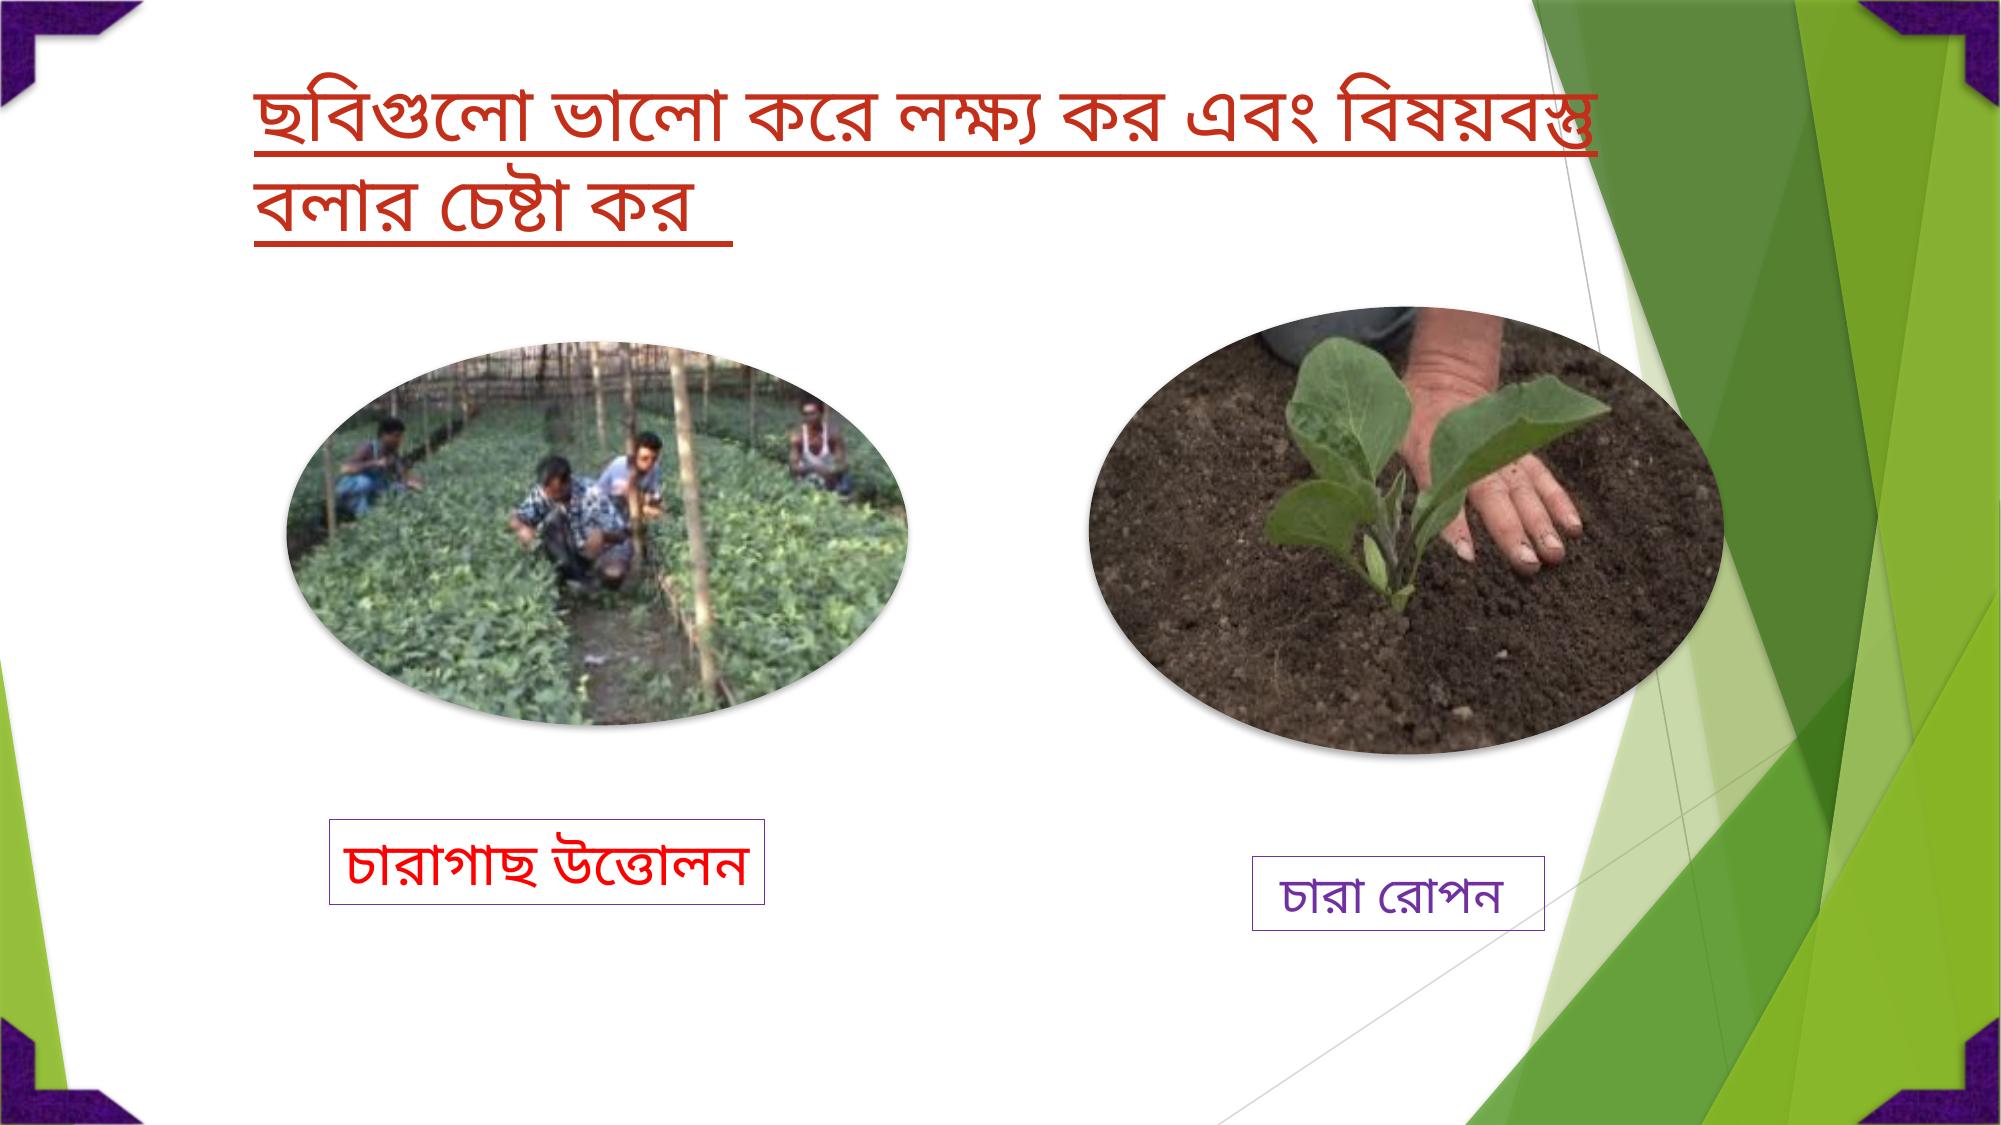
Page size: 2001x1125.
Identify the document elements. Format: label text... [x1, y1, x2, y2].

text_box চারাগাছ উত্তোলন [329, 819, 765, 905]
text_box [1, 1017, 143, 1124]
text_box [1857, 1, 1999, 107]
text_box চারা রোপন [1252, 856, 1545, 931]
text_box [1, 1, 143, 107]
text_box ছবিগুলো ভালো করে লক্ষ্য কর এবং বিষয়বস্তু বলার চেষ্টা কর [239, 58, 1720, 254]
picture [286, 341, 909, 726]
picture [1088, 306, 1725, 755]
text_box [1857, 1017, 1999, 1124]
